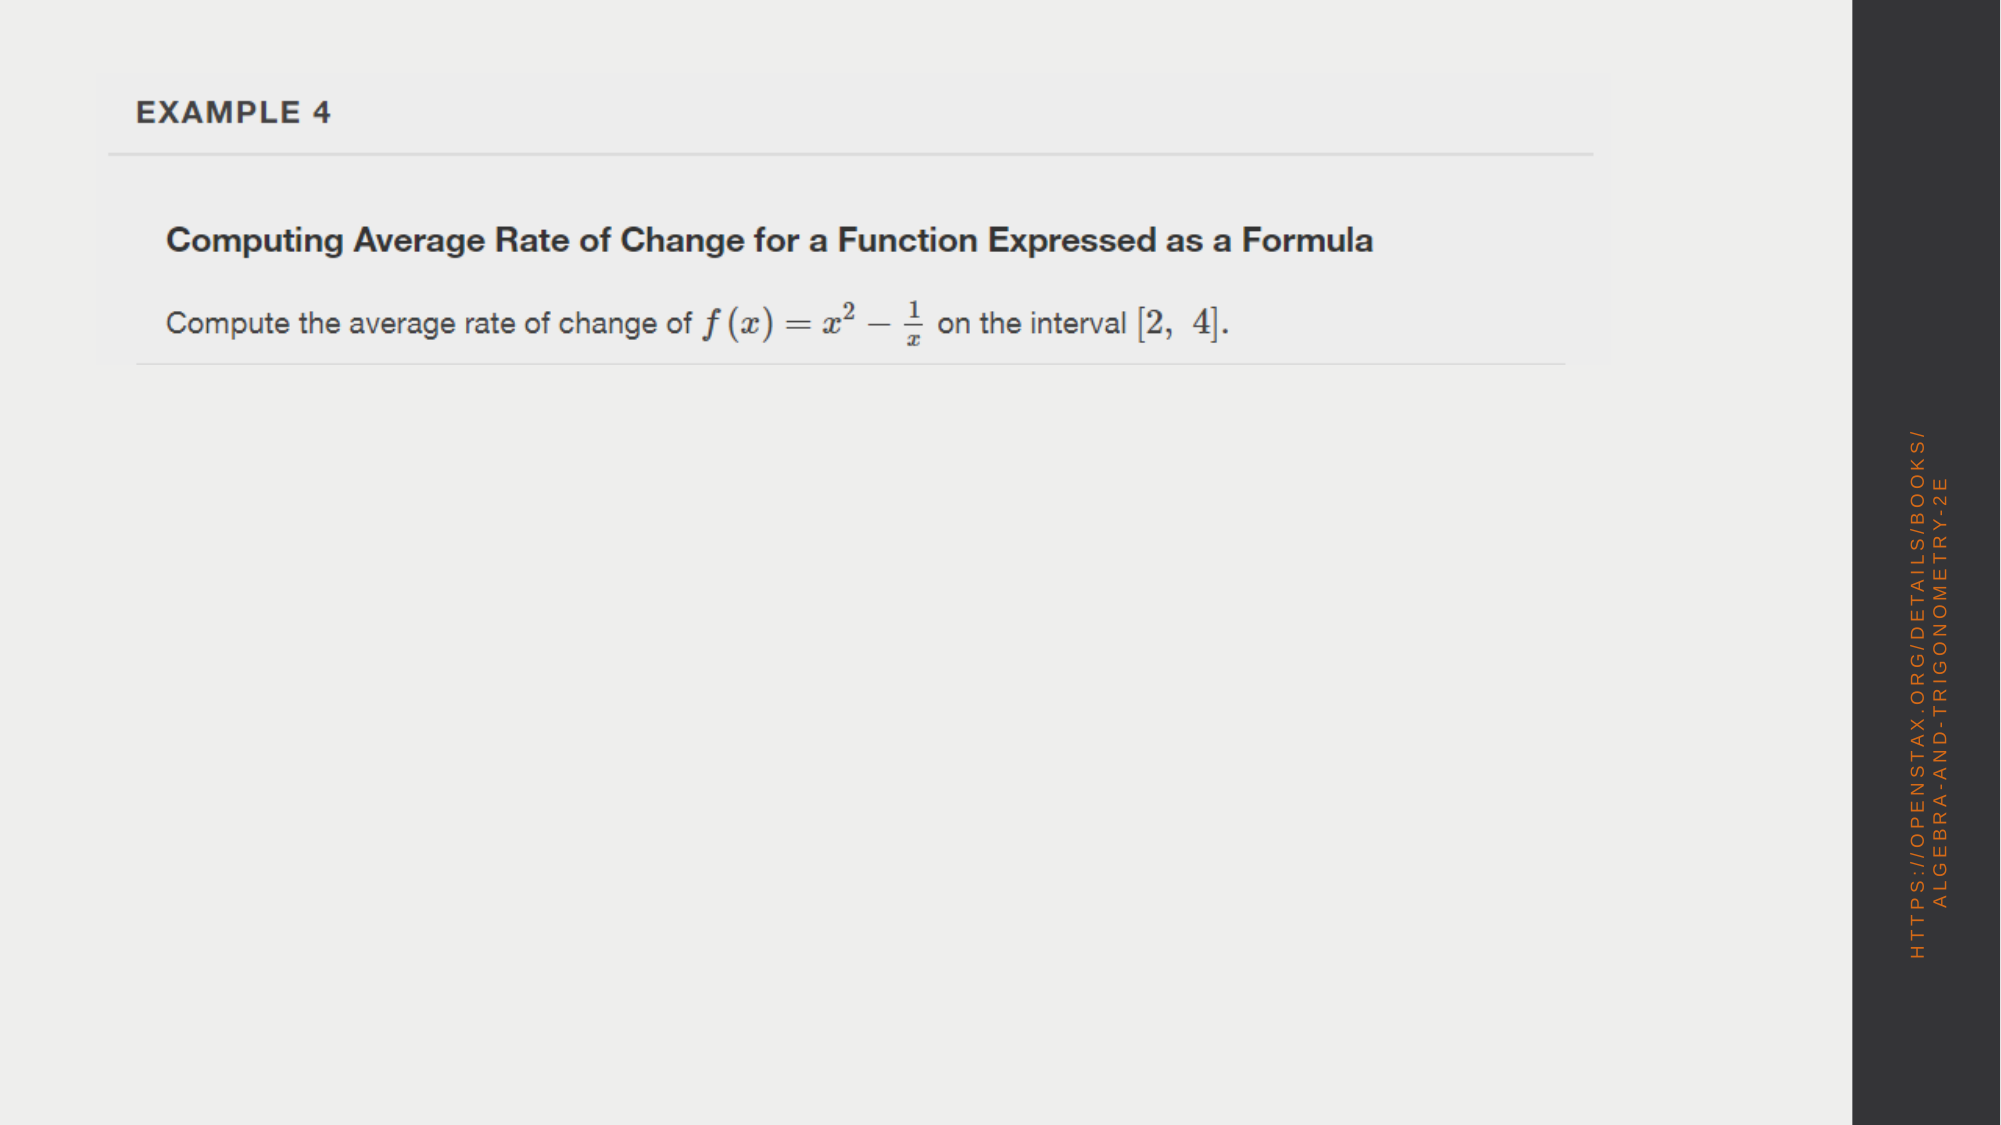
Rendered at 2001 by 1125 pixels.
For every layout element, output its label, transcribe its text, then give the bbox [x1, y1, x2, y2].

footer https://openstax.org/details/books/algebra-and-trigonometry-2e [1897, 400, 1958, 988]
picture [96, 73, 1611, 365]
